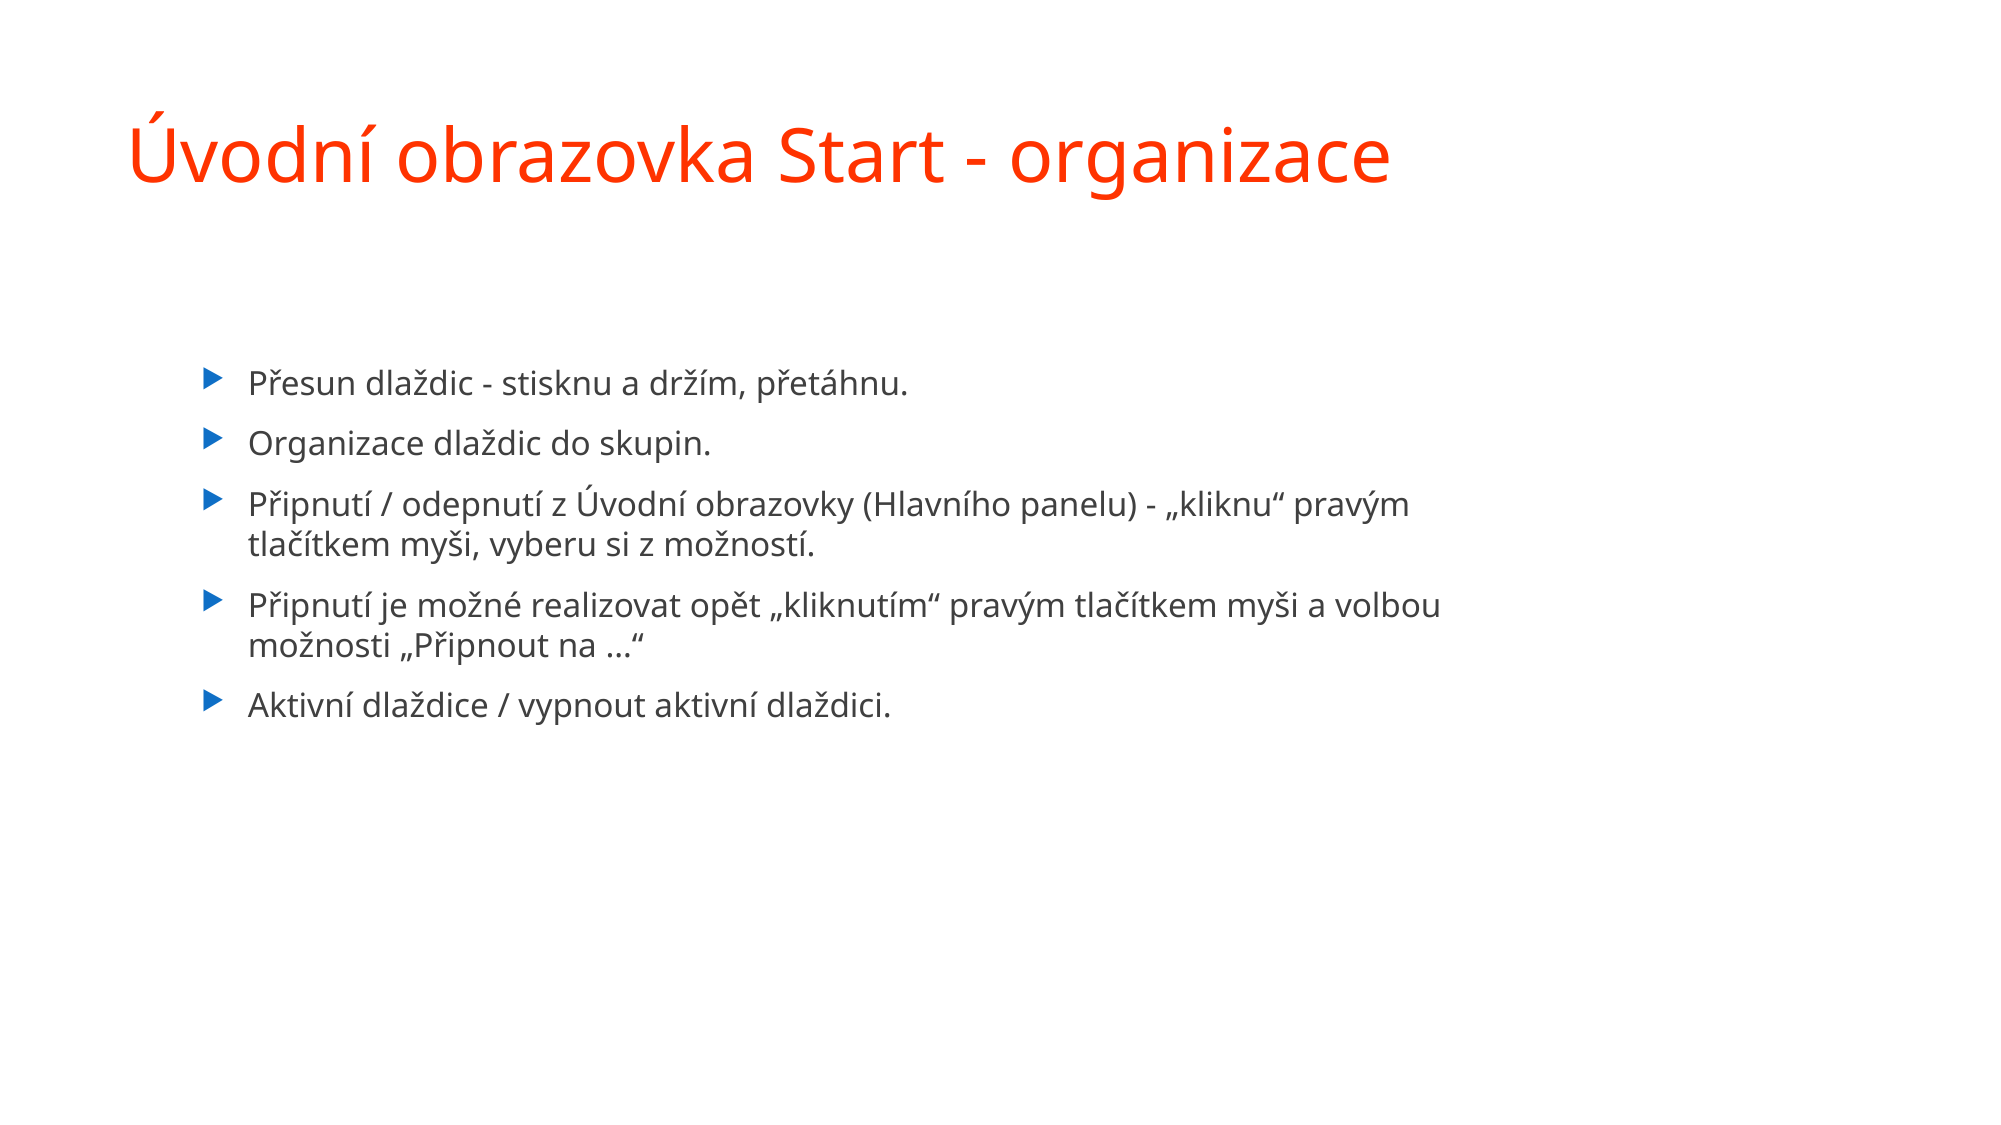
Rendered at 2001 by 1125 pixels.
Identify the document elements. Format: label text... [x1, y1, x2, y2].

list Přesun dlaždic - stisknu a držím, přetáhnu. Organizace dlaždic do skupin. Připnutí / odepnutí z Úvodní obrazovky (Hlavního panelu) - „kliknu“ pravým tlačítkem myši, vyberu si z možností. Připnutí je možné realizovat opět „kliknutím“ pravým tlačítkem myši a volbou možnosti „Připnout na …“ Aktivní dlaždice / vypnout aktivní dlaždici. [111, 354, 1522, 992]
title Úvodní obrazovka Start - organizace [111, 99, 1522, 317]
